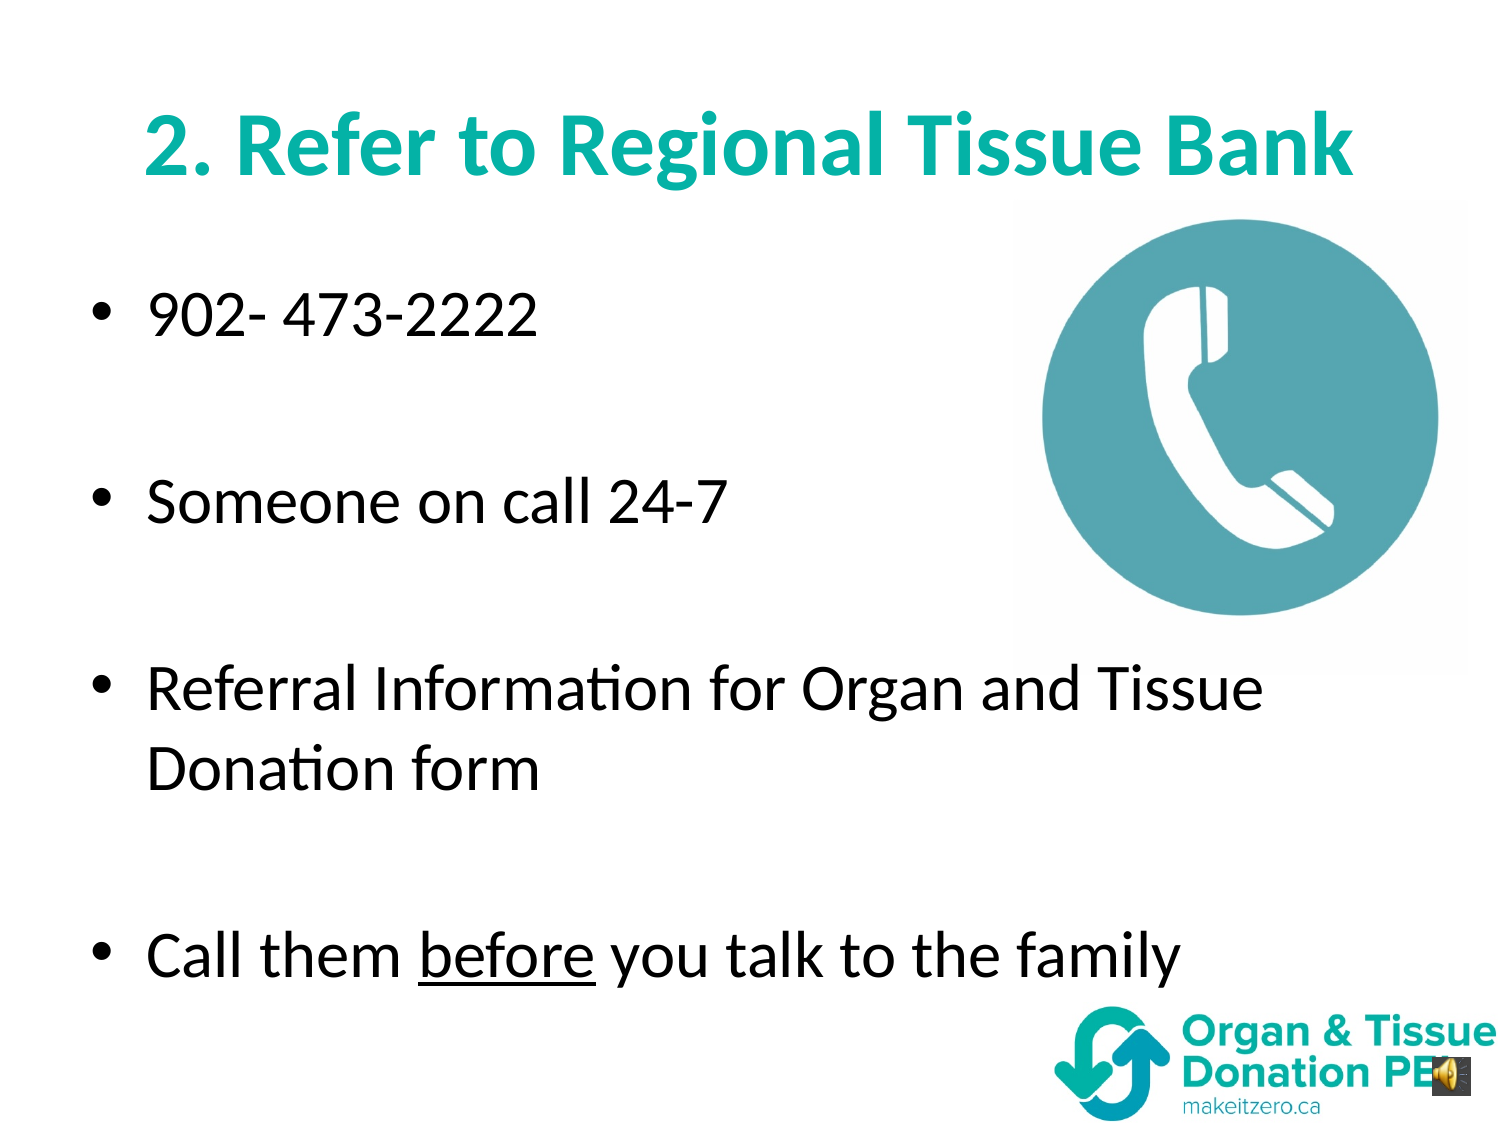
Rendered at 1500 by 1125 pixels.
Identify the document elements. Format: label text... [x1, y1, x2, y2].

title 2. Refer to Regional Tissue Bank [75, 45, 1425, 233]
picture [1049, 1001, 1500, 1125]
list 902- 473-2222 Someone on call 24-7 Referral Information for Organ and Tissue Donation form Call them before you talk to the family [75, 262, 1425, 1005]
picture [1012, 199, 1468, 676]
